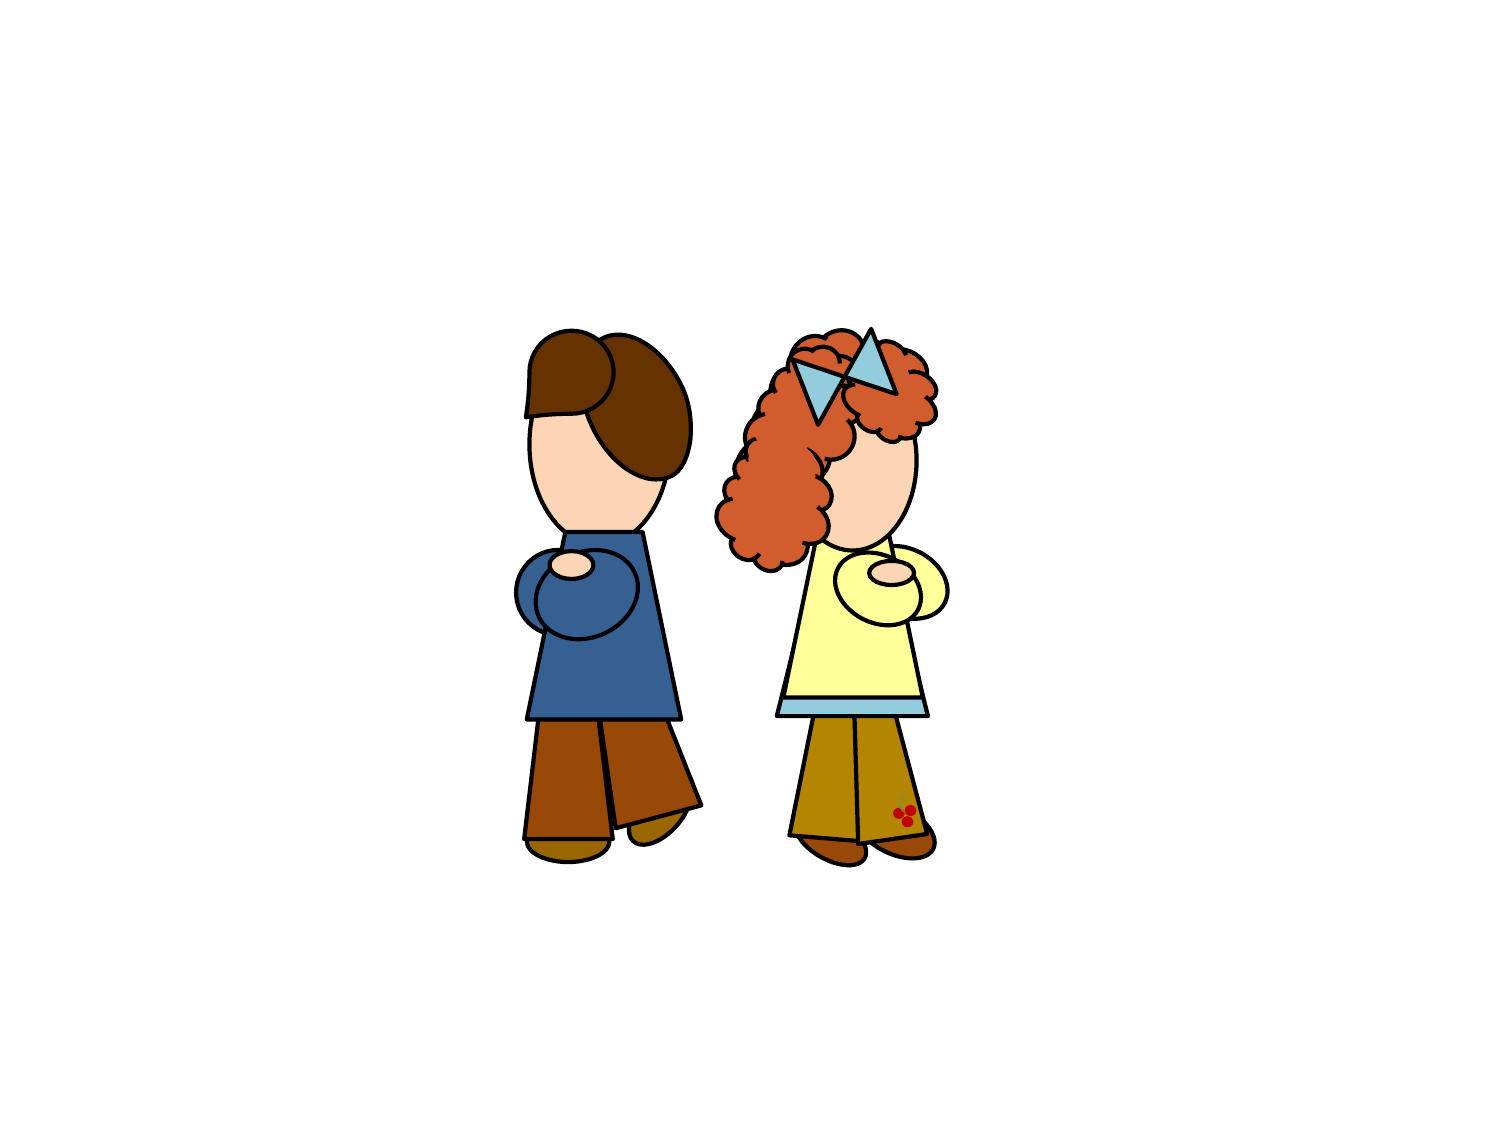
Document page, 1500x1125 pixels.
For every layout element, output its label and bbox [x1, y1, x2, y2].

text_box [718, 328, 950, 860]
text_box [515, 329, 687, 863]
